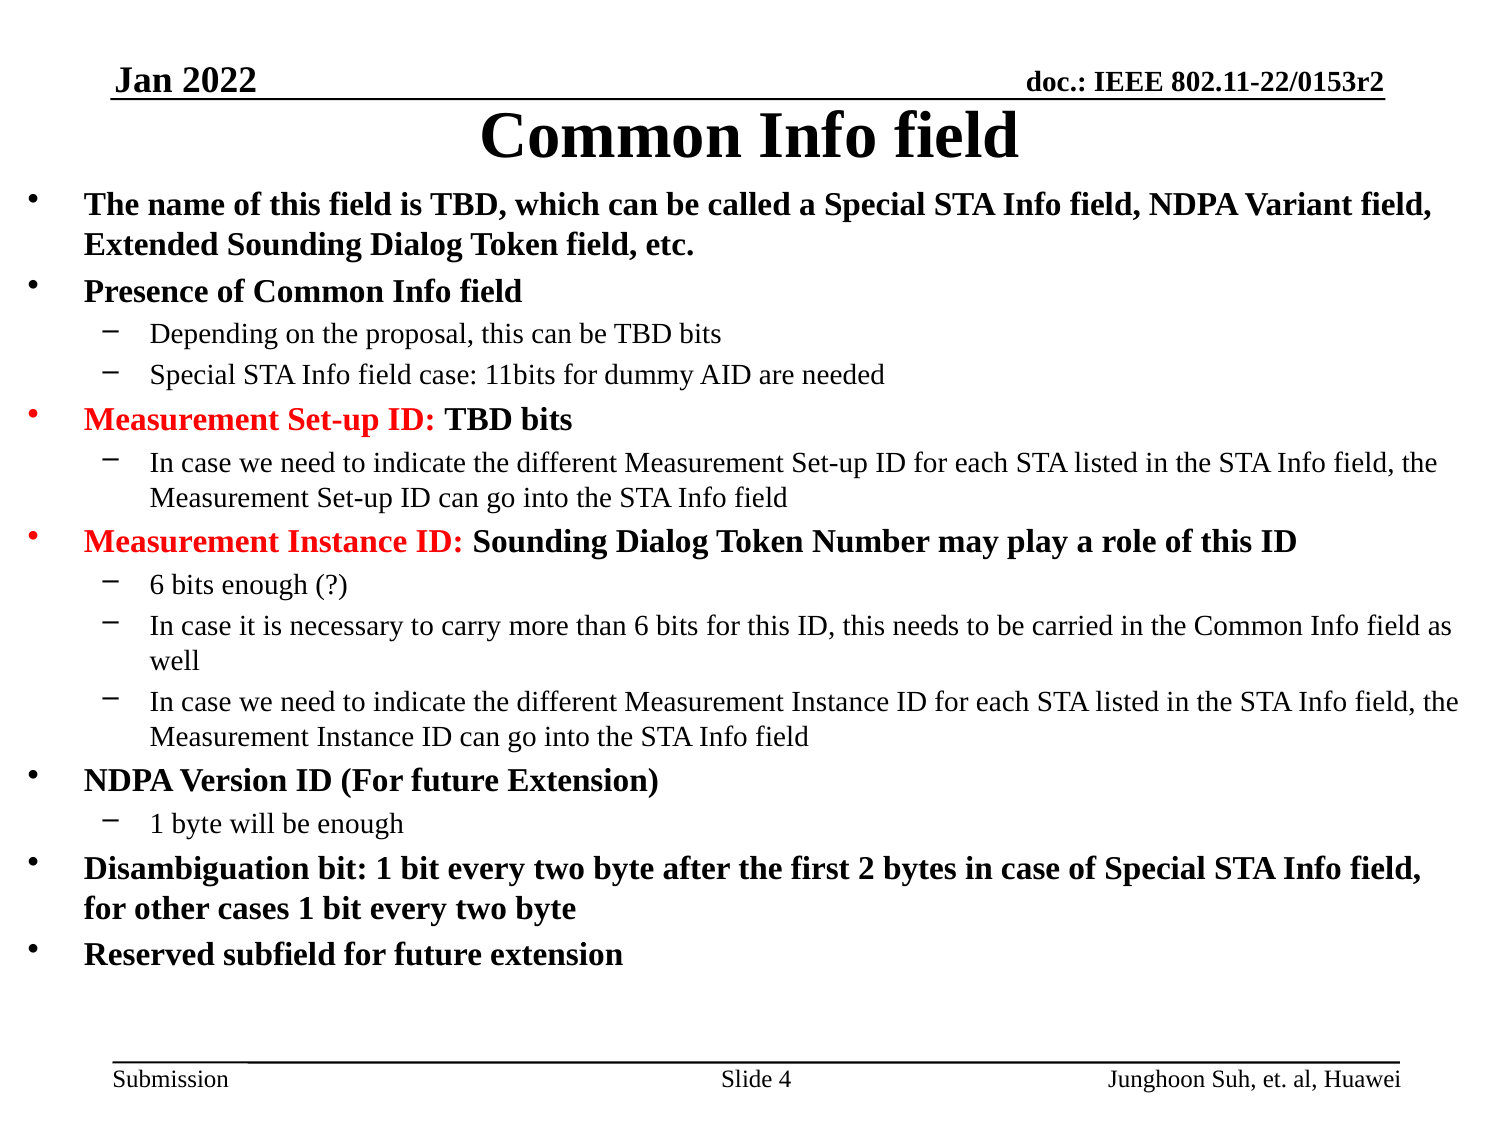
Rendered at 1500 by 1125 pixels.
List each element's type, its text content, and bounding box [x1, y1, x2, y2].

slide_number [114, 54, 265, 101]
footer Junghoon Suh, et. al, Huawei [1104, 1061, 1402, 1093]
title Common Info field [112, 99, 1388, 163]
slide_number Slide 4 [712, 1061, 800, 1093]
list The name of this field is TBD, which can be called a Special STA Info field, NDPA Variant field, Extended Sounding Dialog Token field, etc. Presence of Common Info field Depending on the proposal, this can be TBD bits Special STA Info field case: 11bits for dummy AID are needed Measurement Set-up ID: TBD bits In case we need to indicate the different Measurement Set-up ID for each STA listed in the STA Info field, the Measurement Set-up ID can go into the STA Info field Measurement Instance ID: Sounding Dialog Token Number may play a role of this ID 6 bits enough (?) In case it is necessary to carry more than 6 bits for this ID, this needs to be carried in the Common Info field as well In case we need to indicate the different Measurement Instance ID for each STA listed in the STA Info field, the Measurement Instance ID can go into the STA Info field NDPA Version ID (For future Extension) 1 byte will be enough Disambiguation bit: 1 bit every two byte after the first 2 bytes in case of Special STA Info field, for other cases 1 bit every two byte Reserved subfield for future extension [12, 174, 1488, 1025]
